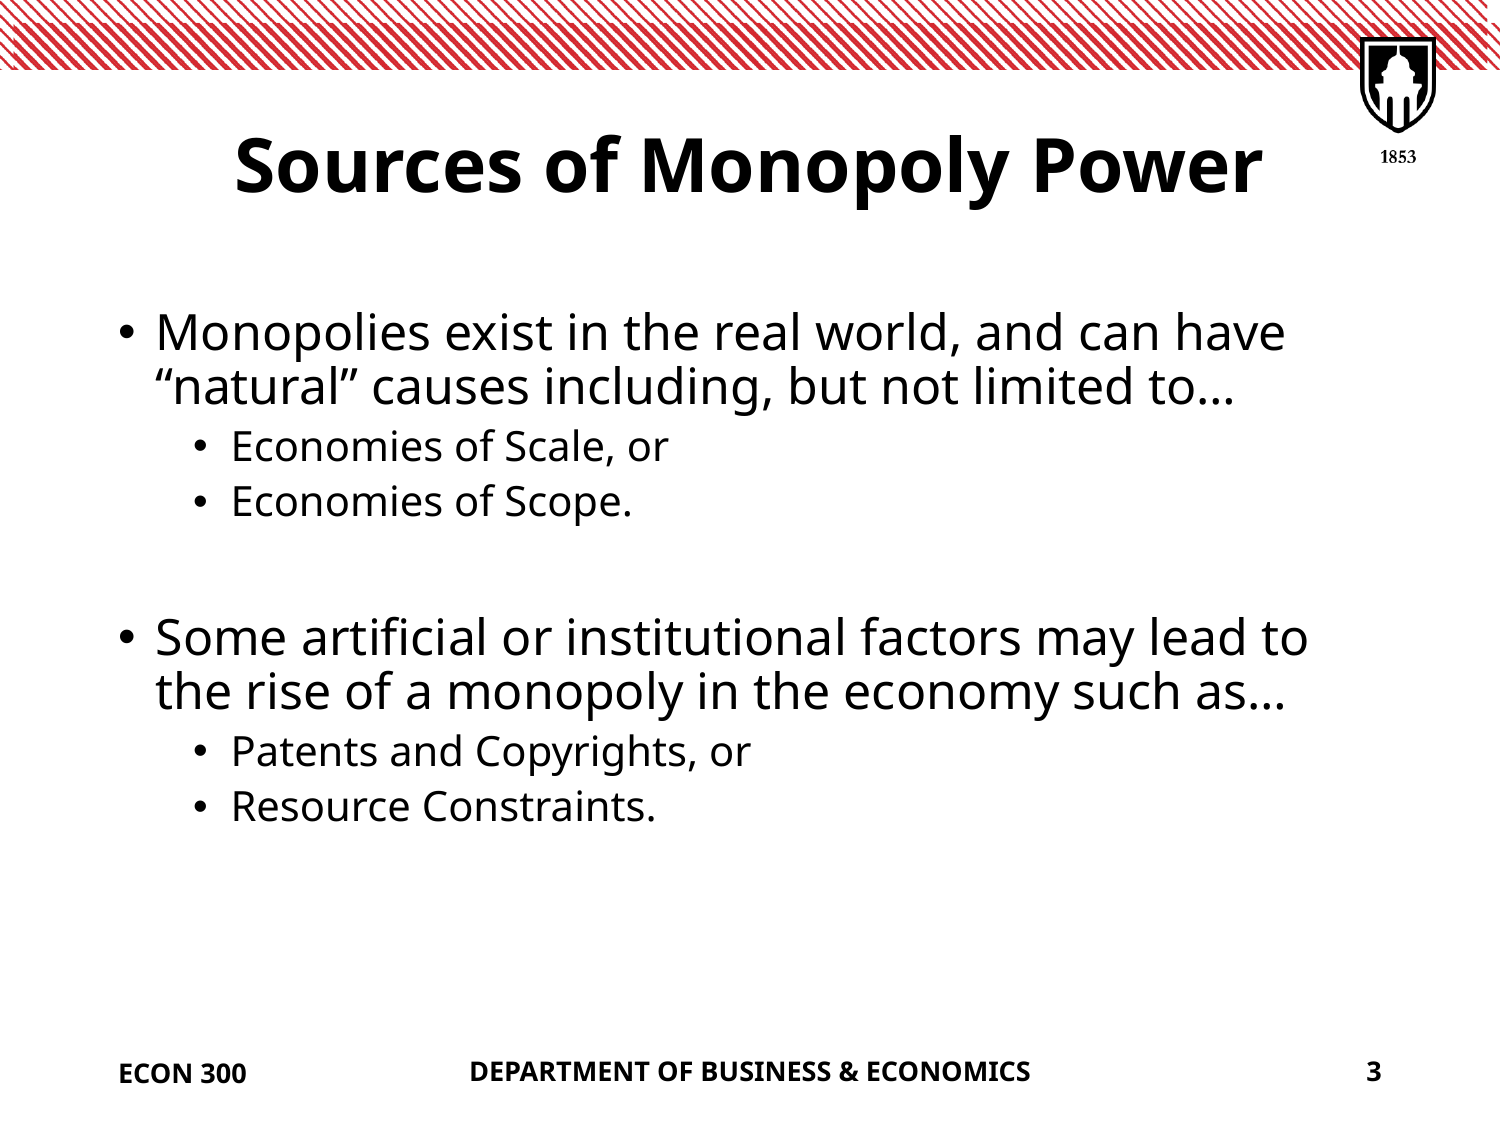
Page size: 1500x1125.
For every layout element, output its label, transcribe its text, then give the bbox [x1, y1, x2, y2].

slide_number 3 [1059, 1042, 1397, 1103]
slide_number ECON 300 [103, 1042, 277, 1103]
footer DEPARTMENT OF BUSINESS & ECONOMICS [277, 1042, 1059, 1103]
title Sources of Monopoly Power [103, 59, 1397, 278]
list Monopolies exist in the real world, and can have “natural” causes including, but not limited to… Economies of Scale, or Economies of Scope. Some artificial or institutional factors may lead to the rise of a monopoly in the economy such as… Patents and Copyrights, or Resource Constraints. [103, 299, 1397, 1014]
picture [0, 0, 1500, 163]
